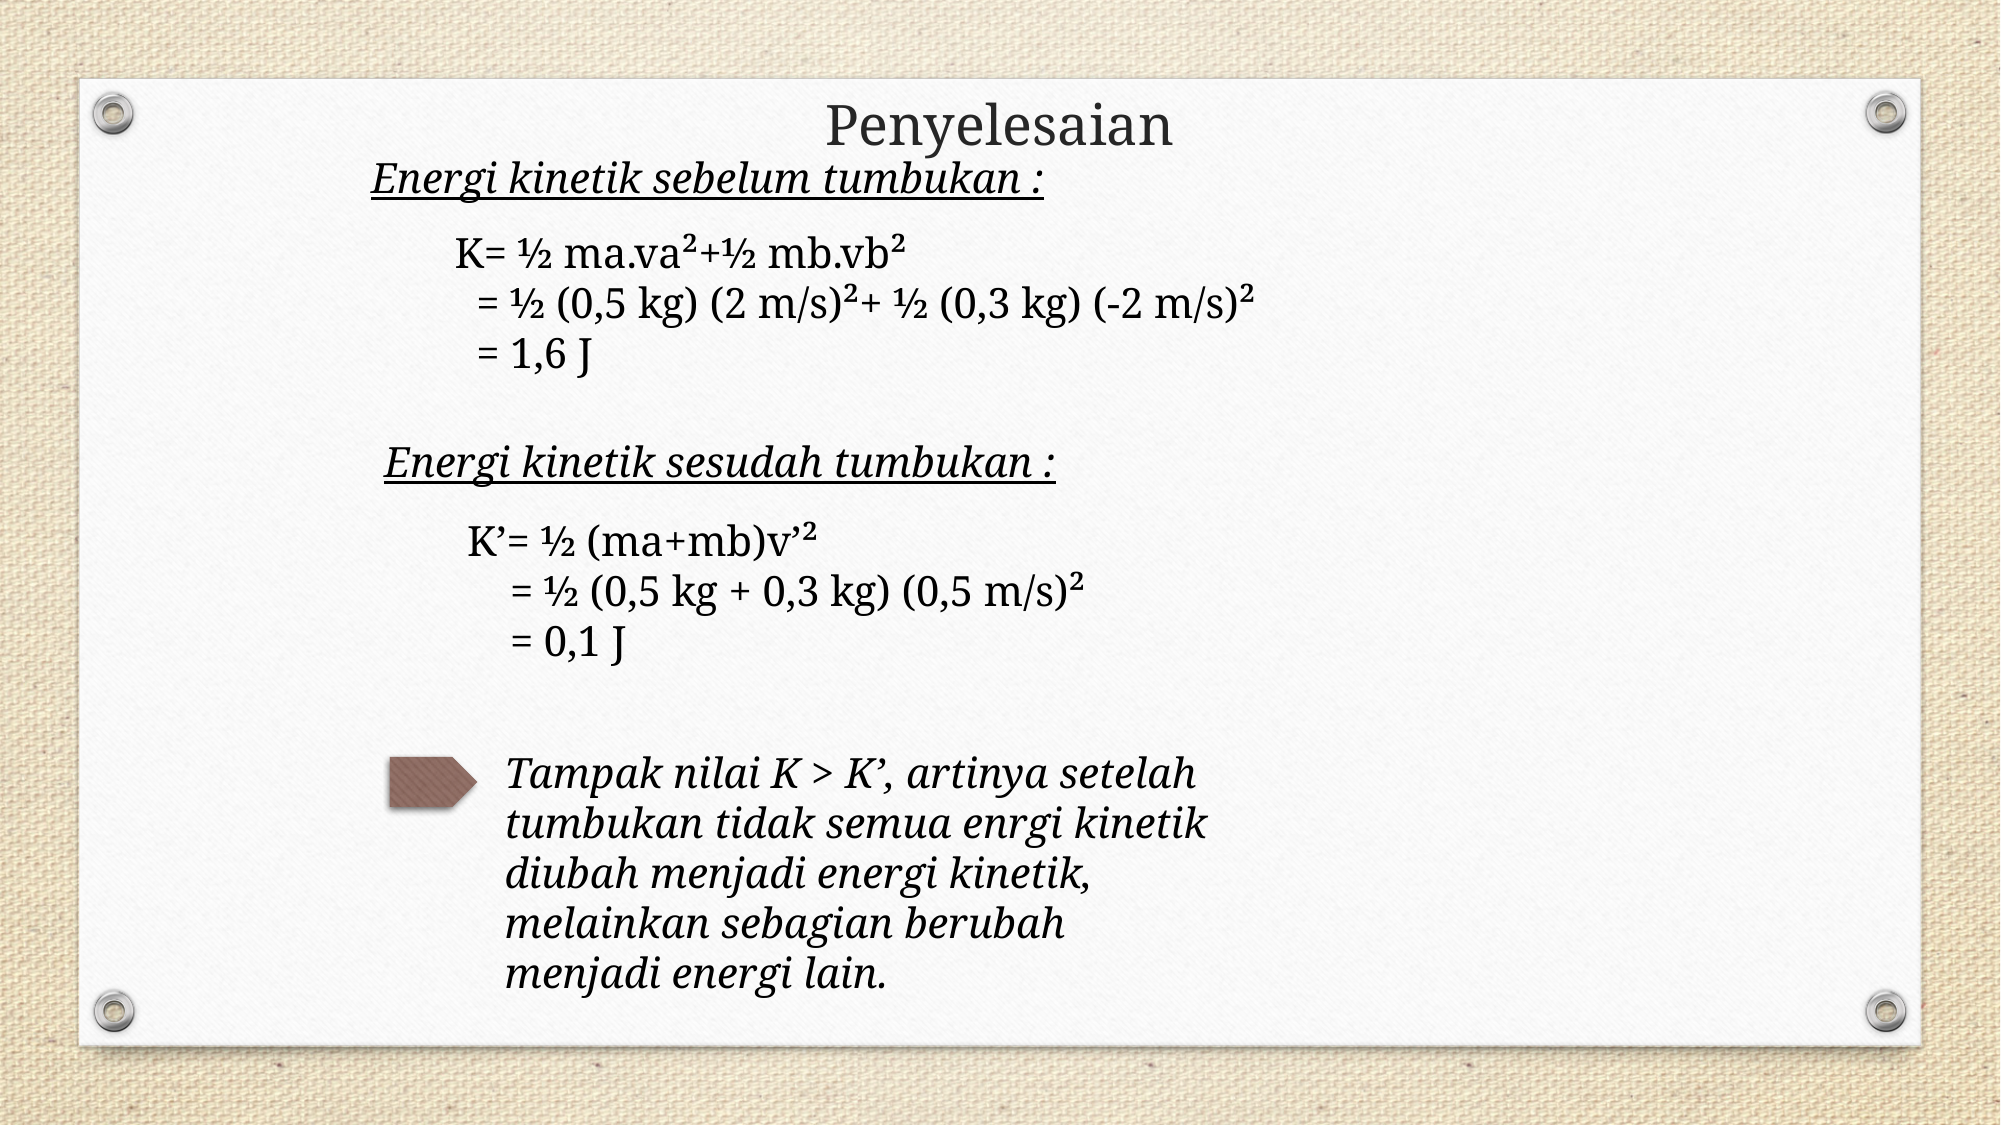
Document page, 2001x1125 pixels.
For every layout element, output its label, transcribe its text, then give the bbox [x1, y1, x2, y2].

text_box K’= ½ (ma+mb)v’² = ½ (0,5 kg + 0,3 kg) (0,5 m/s)² = 0,1 J [452, 506, 1653, 672]
text_box K= ½ ma.va²+½ mb.vb² = ½ (0,5 kg) (2 m/s)²+ ½ (0,3 kg) (-2 m/s)² = 1,6 J [439, 219, 1690, 385]
text_box Energi kinetik sesudah tumbukan : [369, 428, 1071, 494]
text_box Tampak nilai K > K’, artinya setelah tumbukan tidak semua enrgi kinetik diubah menjadi energi kinetik, melainkan sebagian berubah menjadi energi lain. [489, 739, 1240, 1005]
text_box Penyelesaian [212, 81, 1788, 165]
text_box [389, 756, 478, 807]
picture [0, 0, 2001, 1125]
text_box Energi kinetik sebelum tumbukan : [356, 165, 1059, 210]
